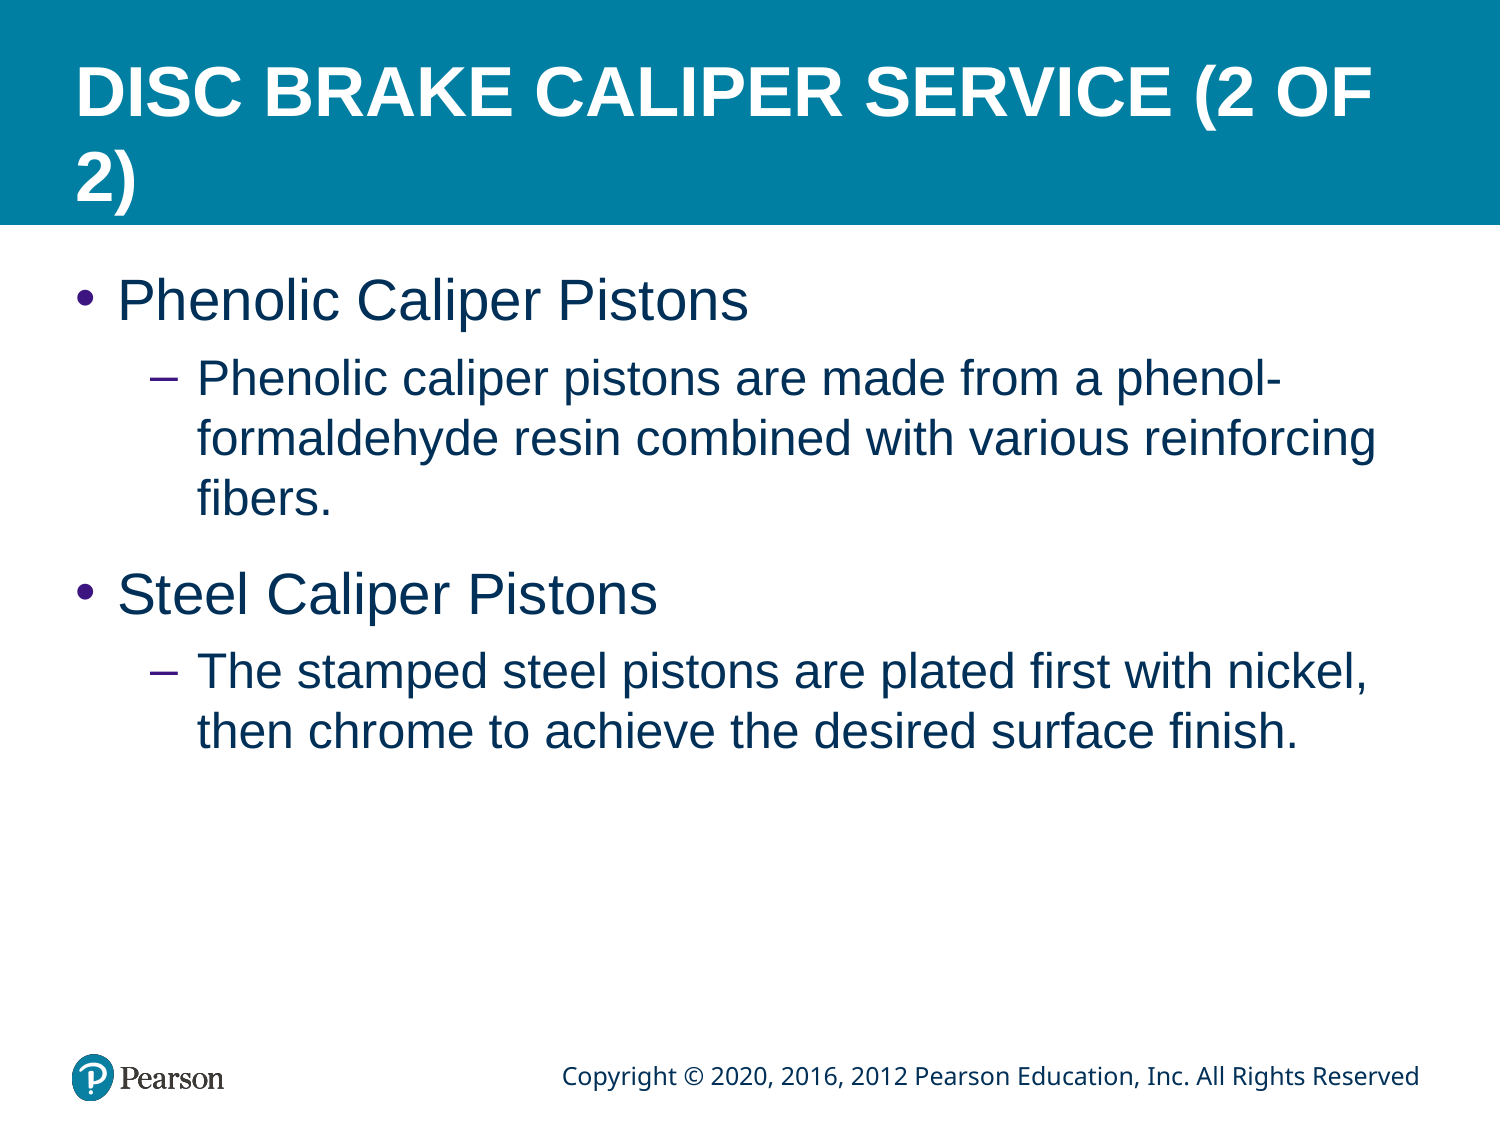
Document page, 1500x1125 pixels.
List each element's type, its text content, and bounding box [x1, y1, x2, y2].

picture [72, 1054, 87, 1070]
picture [80, 1063, 106, 1088]
title DISC BRAKE CALIPER SERVICE (2 OF 2) [75, 35, 1425, 216]
picture [98, 1054, 224, 1101]
picture [72, 1088, 83, 1101]
list Phenolic Caliper Pistons Phenolic caliper pistons are made from a phenol-formaldehyde resin combined with various reinforcing fibers. Steel Caliper Pistons The stamped steel pistons are plated first with nickel, then chrome to achieve the desired surface finish. [75, 262, 1425, 1005]
